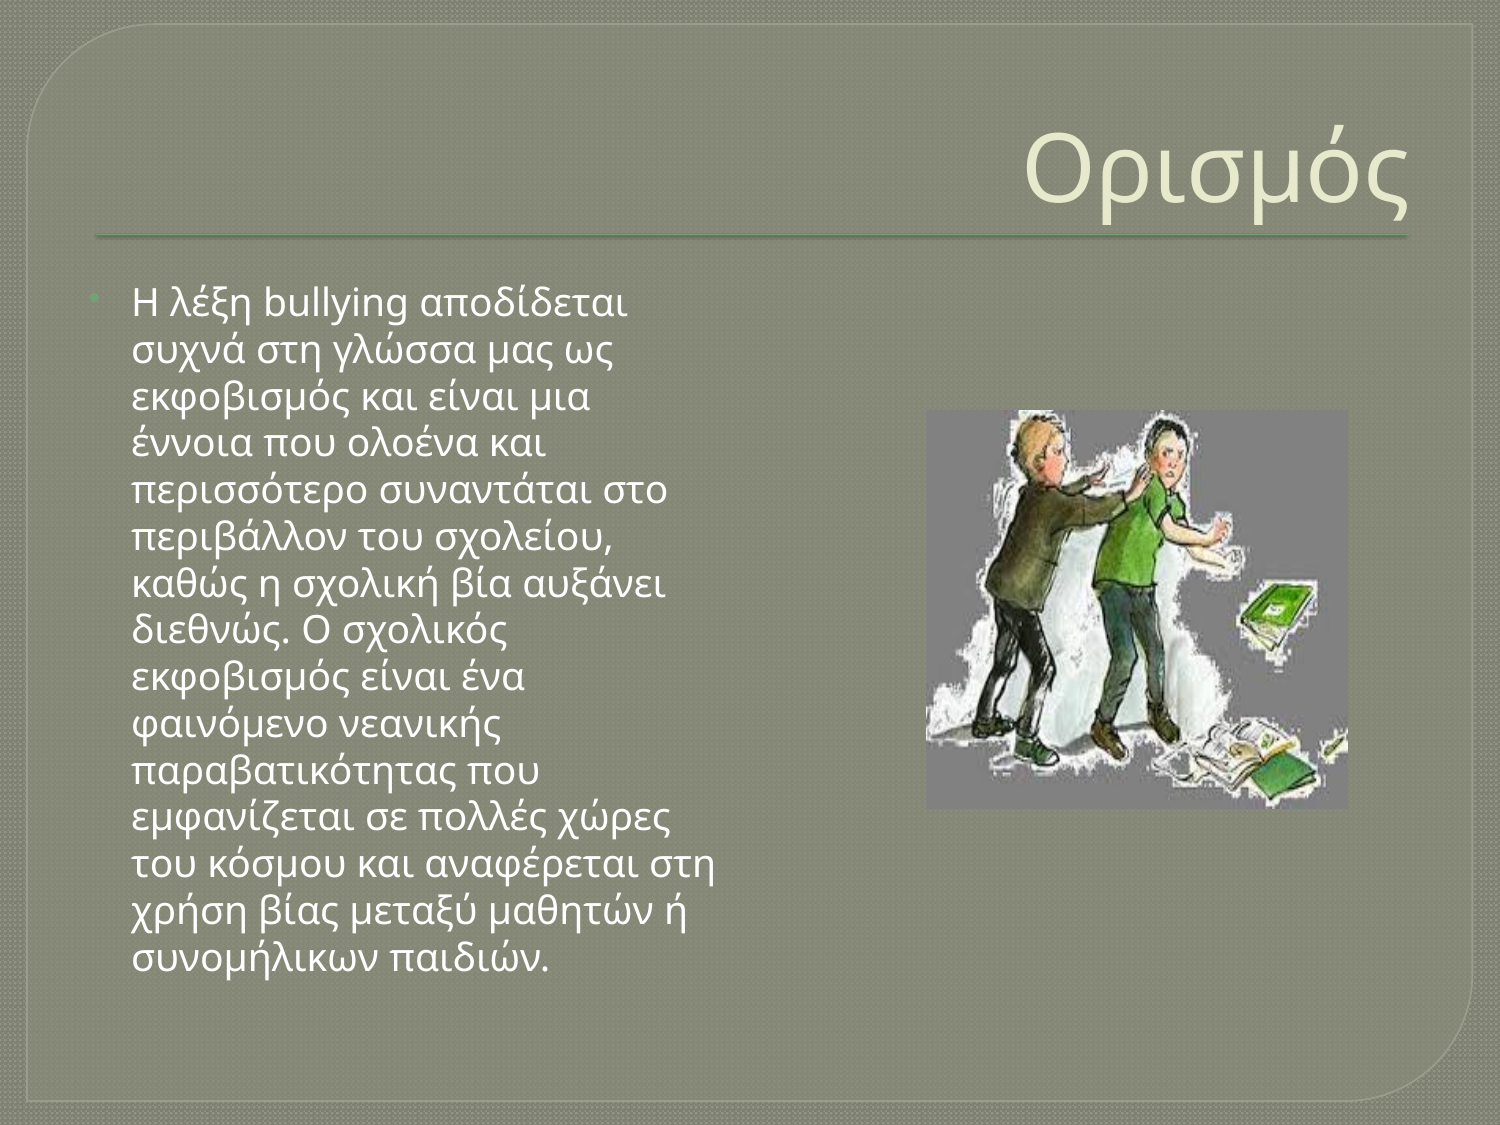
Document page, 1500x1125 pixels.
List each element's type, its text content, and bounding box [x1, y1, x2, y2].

list Η λέξη bullying αποδίδεται συχνά στη γλώσσα μας ως εκφοβισμός και είναι μια έννοια που ολοένα και περισσότερο συναντάται στο περιβάλλον του σχολείου, καθώς η σχολική βία αυξάνει διεθνώς. Ο σχολικός εκφοβισμός είναι ένα φαινόμενο νεανικής παραβατικότητας που εμφανίζεται σε πολλές χώρες του κόσμου και αναφέρεται στη χρήση βίας μεταξύ μαθητών ή συνομήλικων παιδιών. [75, 270, 738, 1013]
title Ορισμός [75, 41, 1425, 230]
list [925, 409, 1348, 809]
